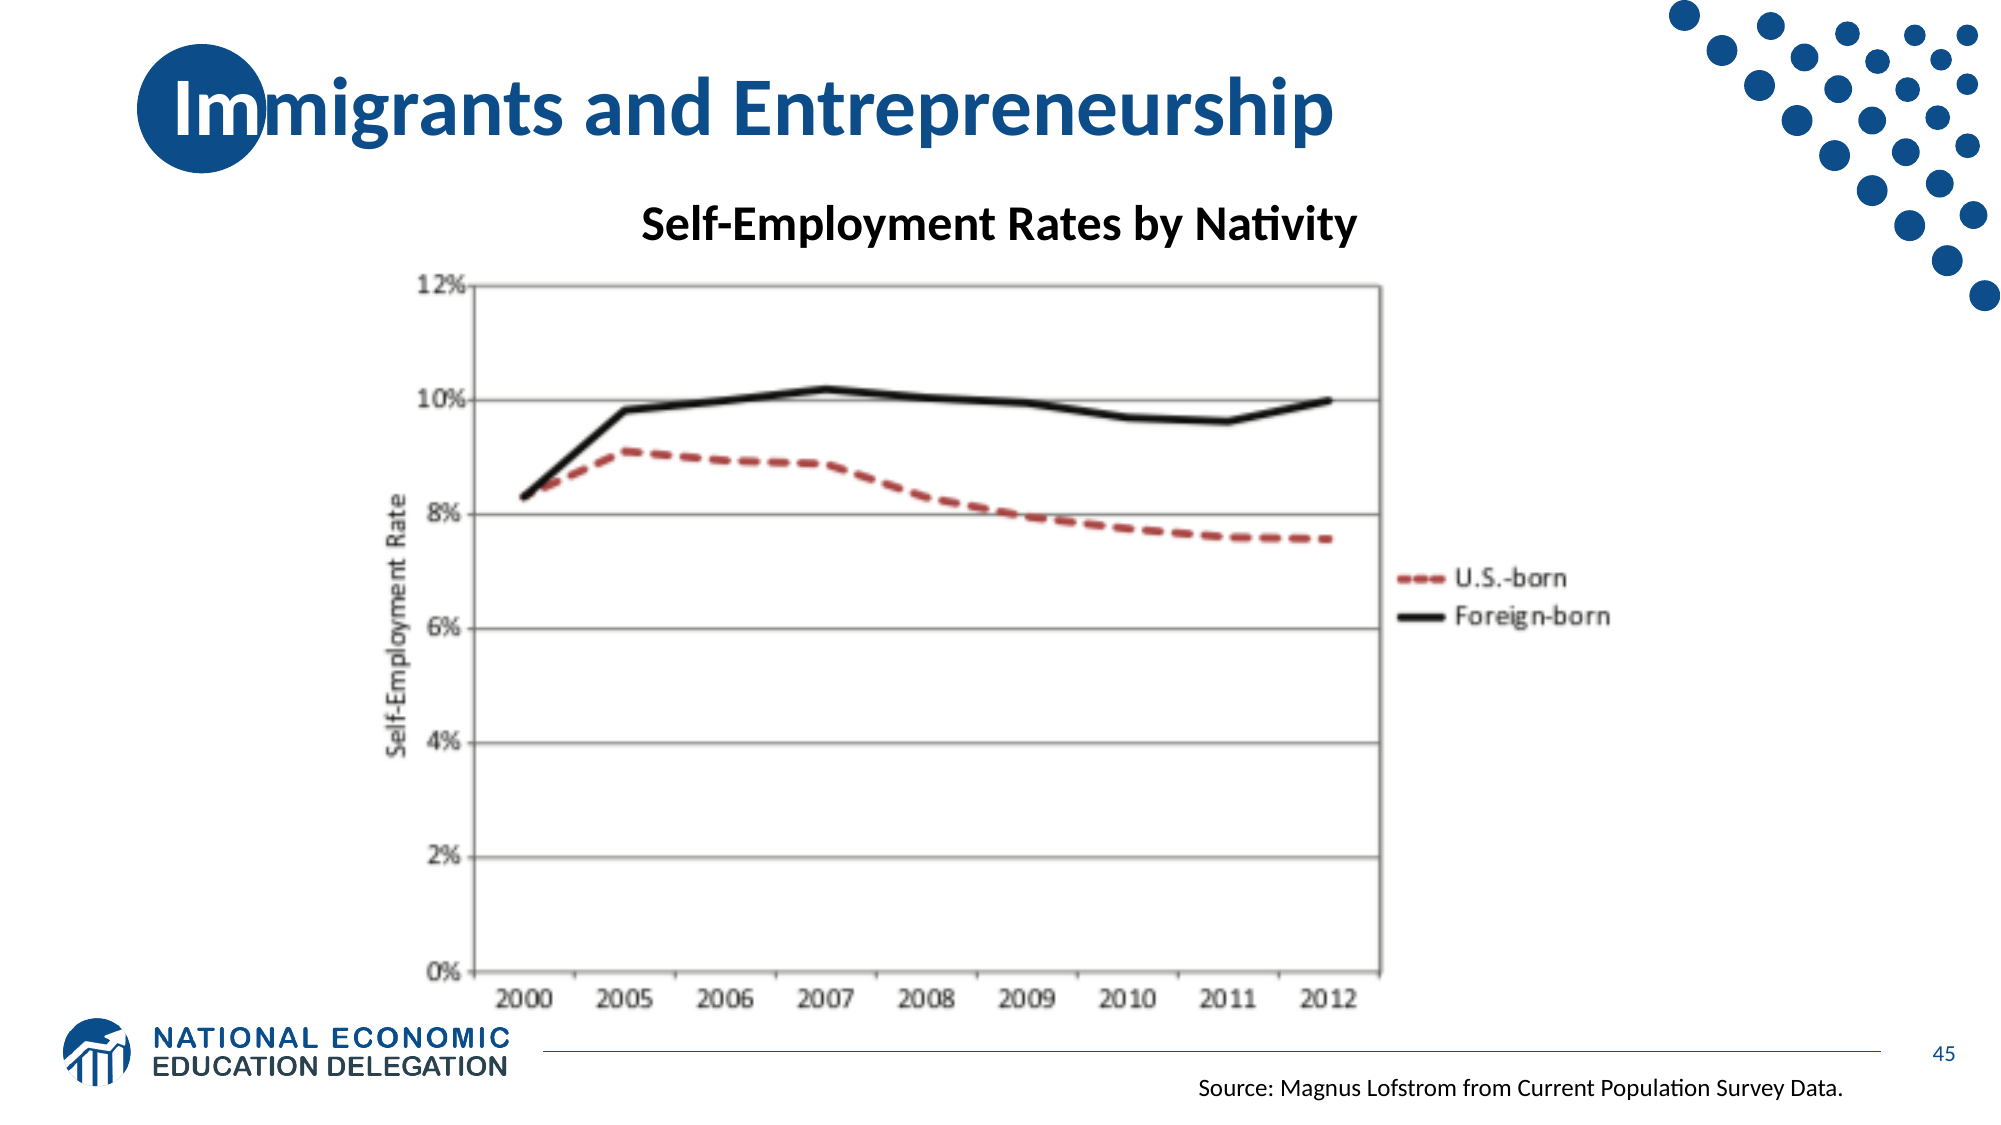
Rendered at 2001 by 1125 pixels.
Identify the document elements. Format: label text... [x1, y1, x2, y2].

text_box Source: Magnus Lofstrom from Current Population Survey Data. [1183, 1063, 1882, 1109]
slide_number 45 [1521, 1022, 1972, 1082]
text_box Self-Employment Rates by Nativity [626, 183, 1374, 256]
picture [55, 1013, 520, 1091]
title Immigrants and Entrepreneurship [139, 0, 1865, 218]
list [368, 256, 1632, 1022]
